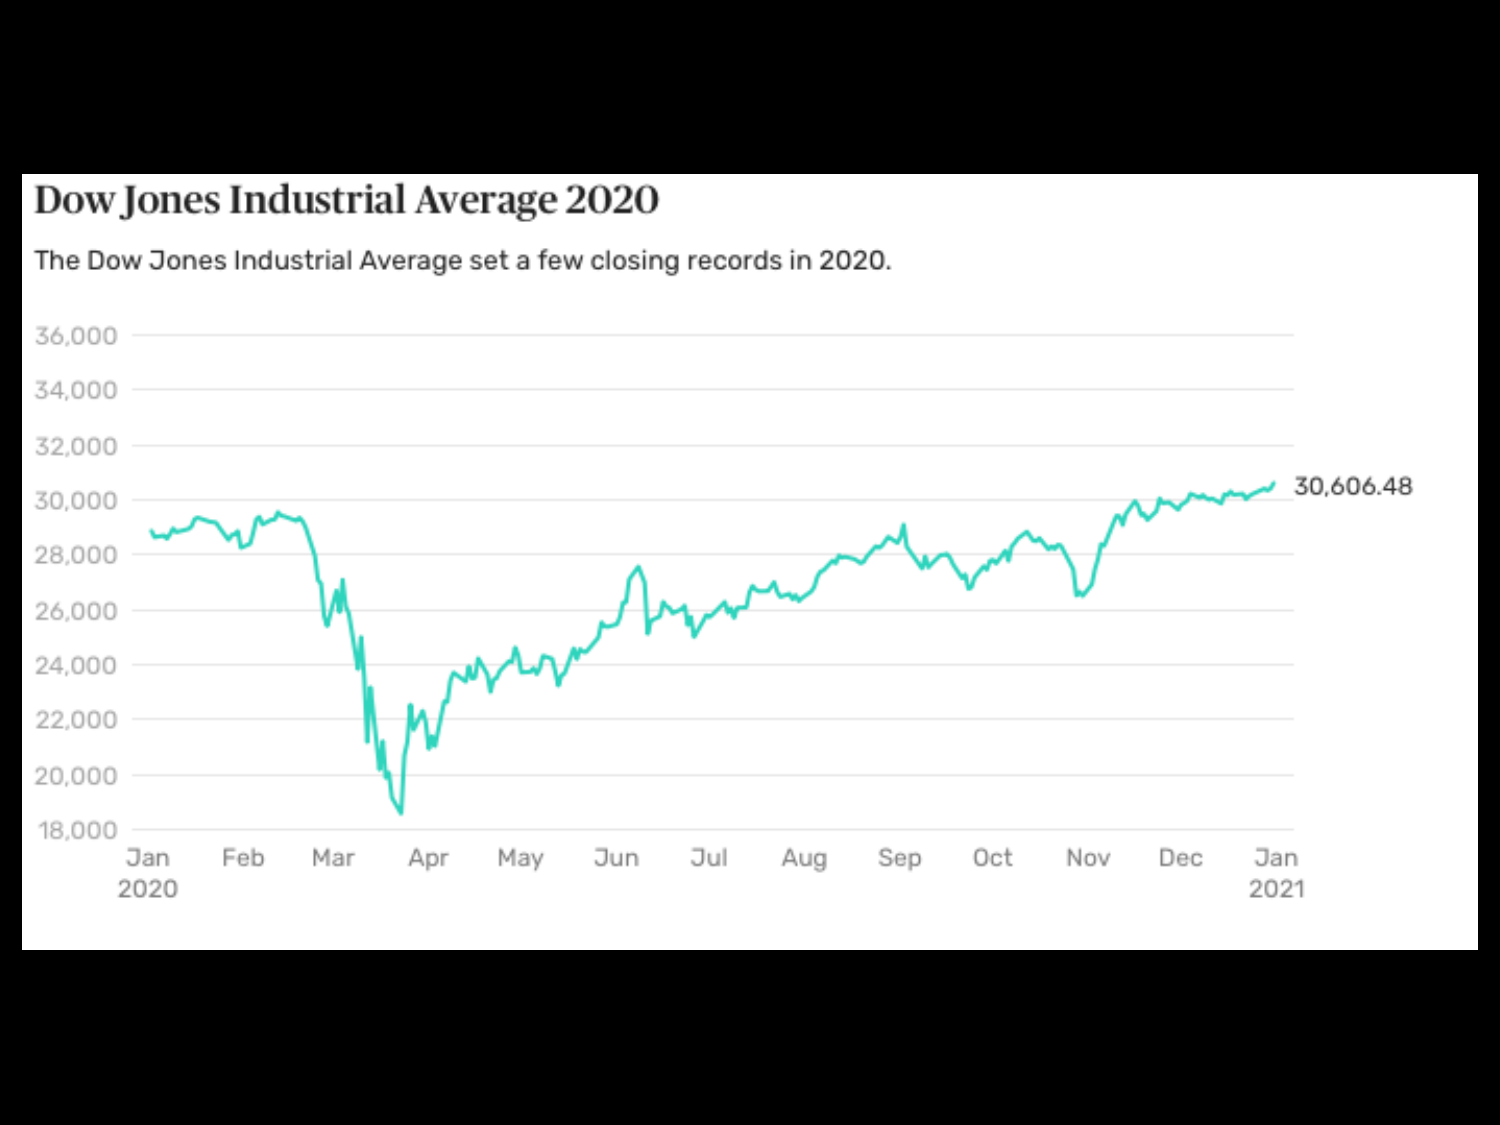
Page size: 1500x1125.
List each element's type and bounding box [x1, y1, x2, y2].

picture [22, 174, 1478, 951]
